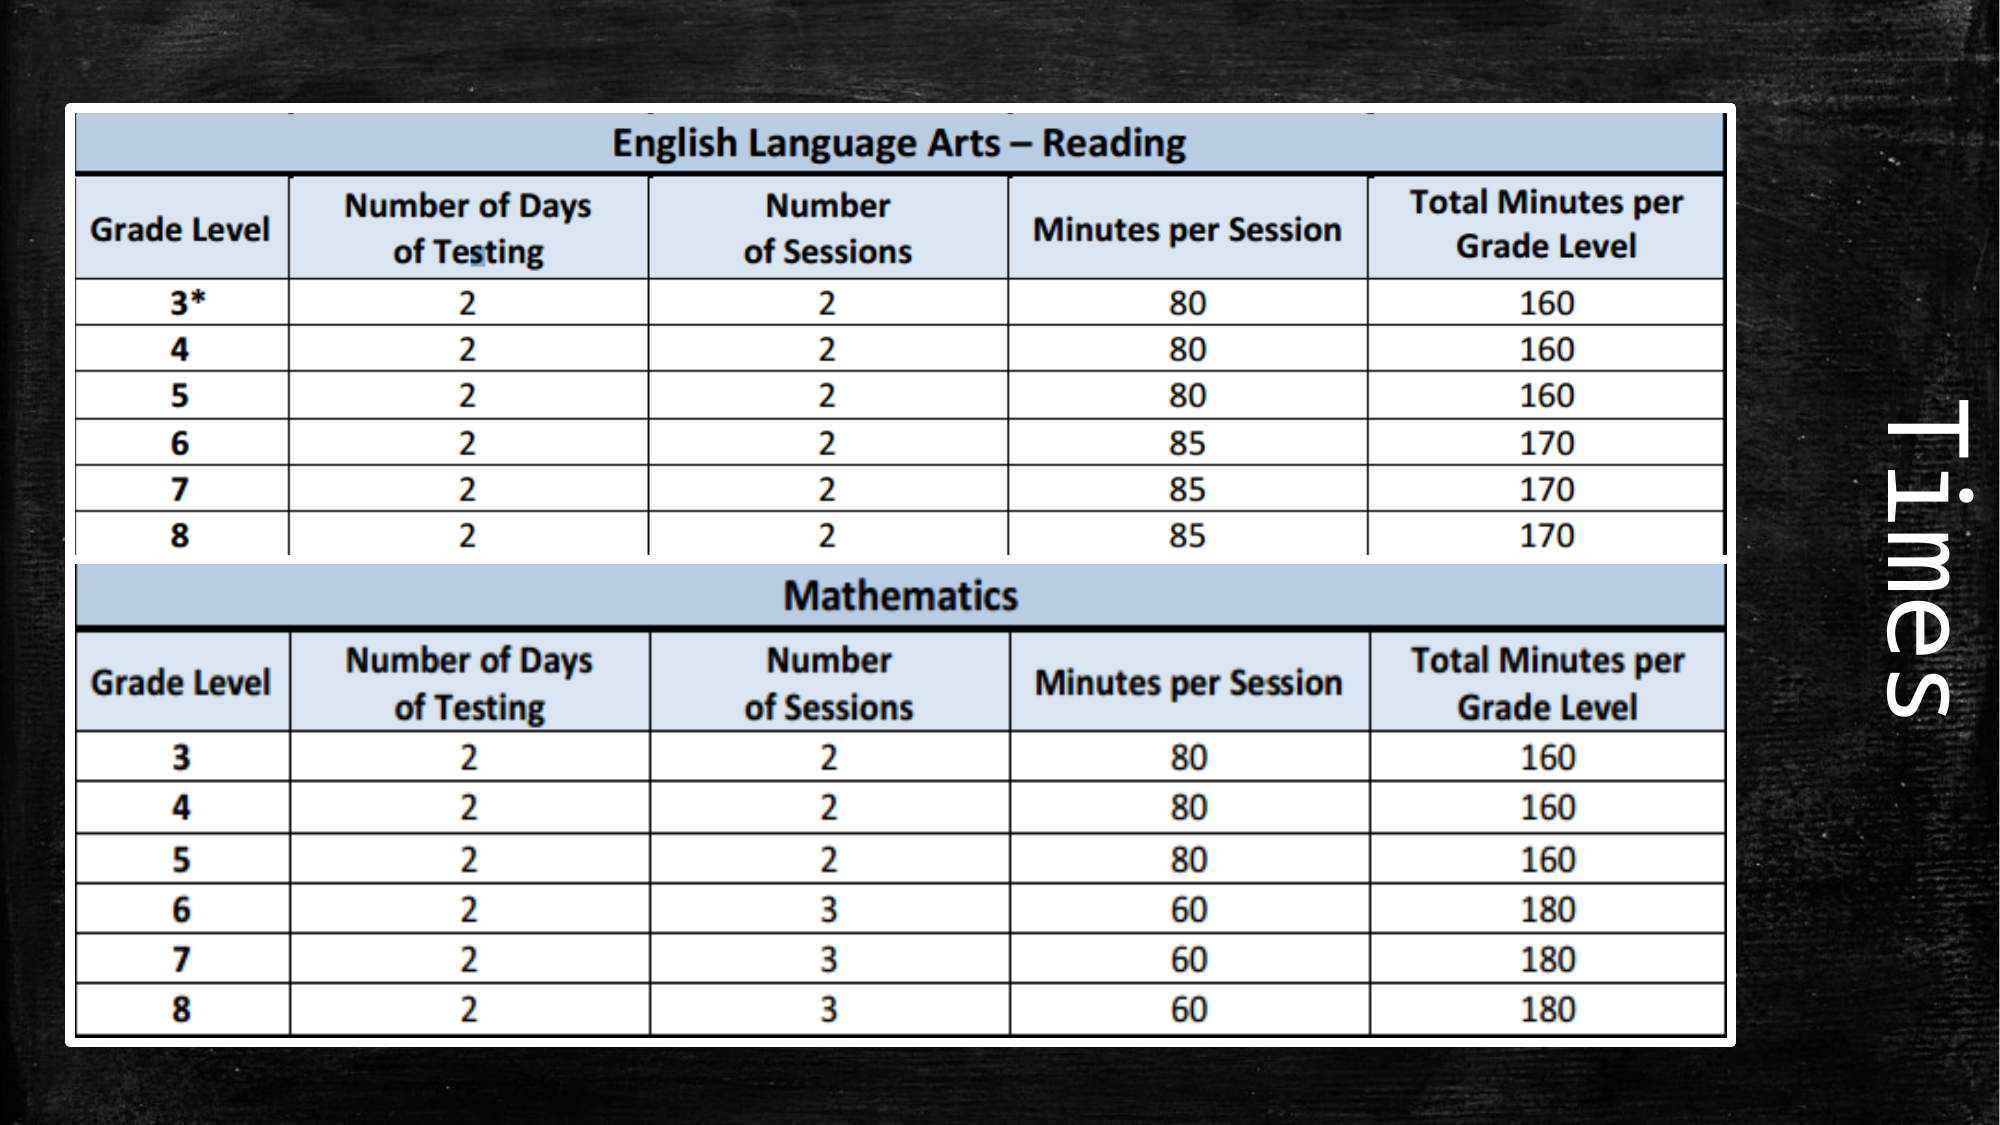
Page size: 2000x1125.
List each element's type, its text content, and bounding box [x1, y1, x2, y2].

text_box Sessions and Times [1856, 0, 2000, 1125]
picture [74, 564, 1727, 1038]
picture [74, 112, 1727, 555]
